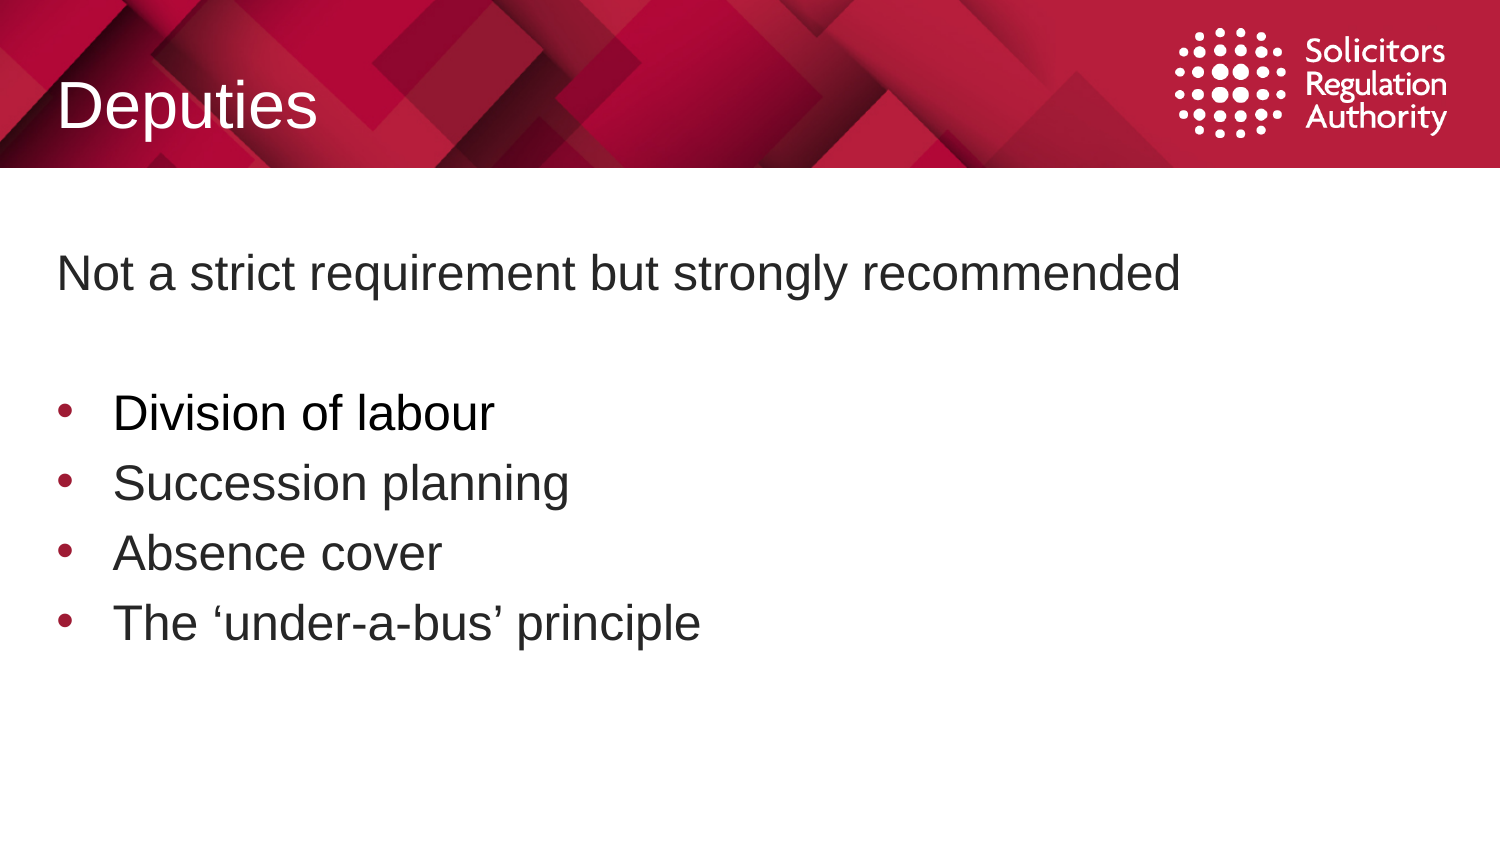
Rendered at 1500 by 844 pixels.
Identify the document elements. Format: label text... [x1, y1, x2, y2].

list Not a strict requirement but strongly recommended Division of labour Succession planning Absence cover The ‘under-a-bus’ principle [40, 232, 1460, 784]
picture [0, 0, 1500, 168]
title Deputies [40, 31, 845, 173]
